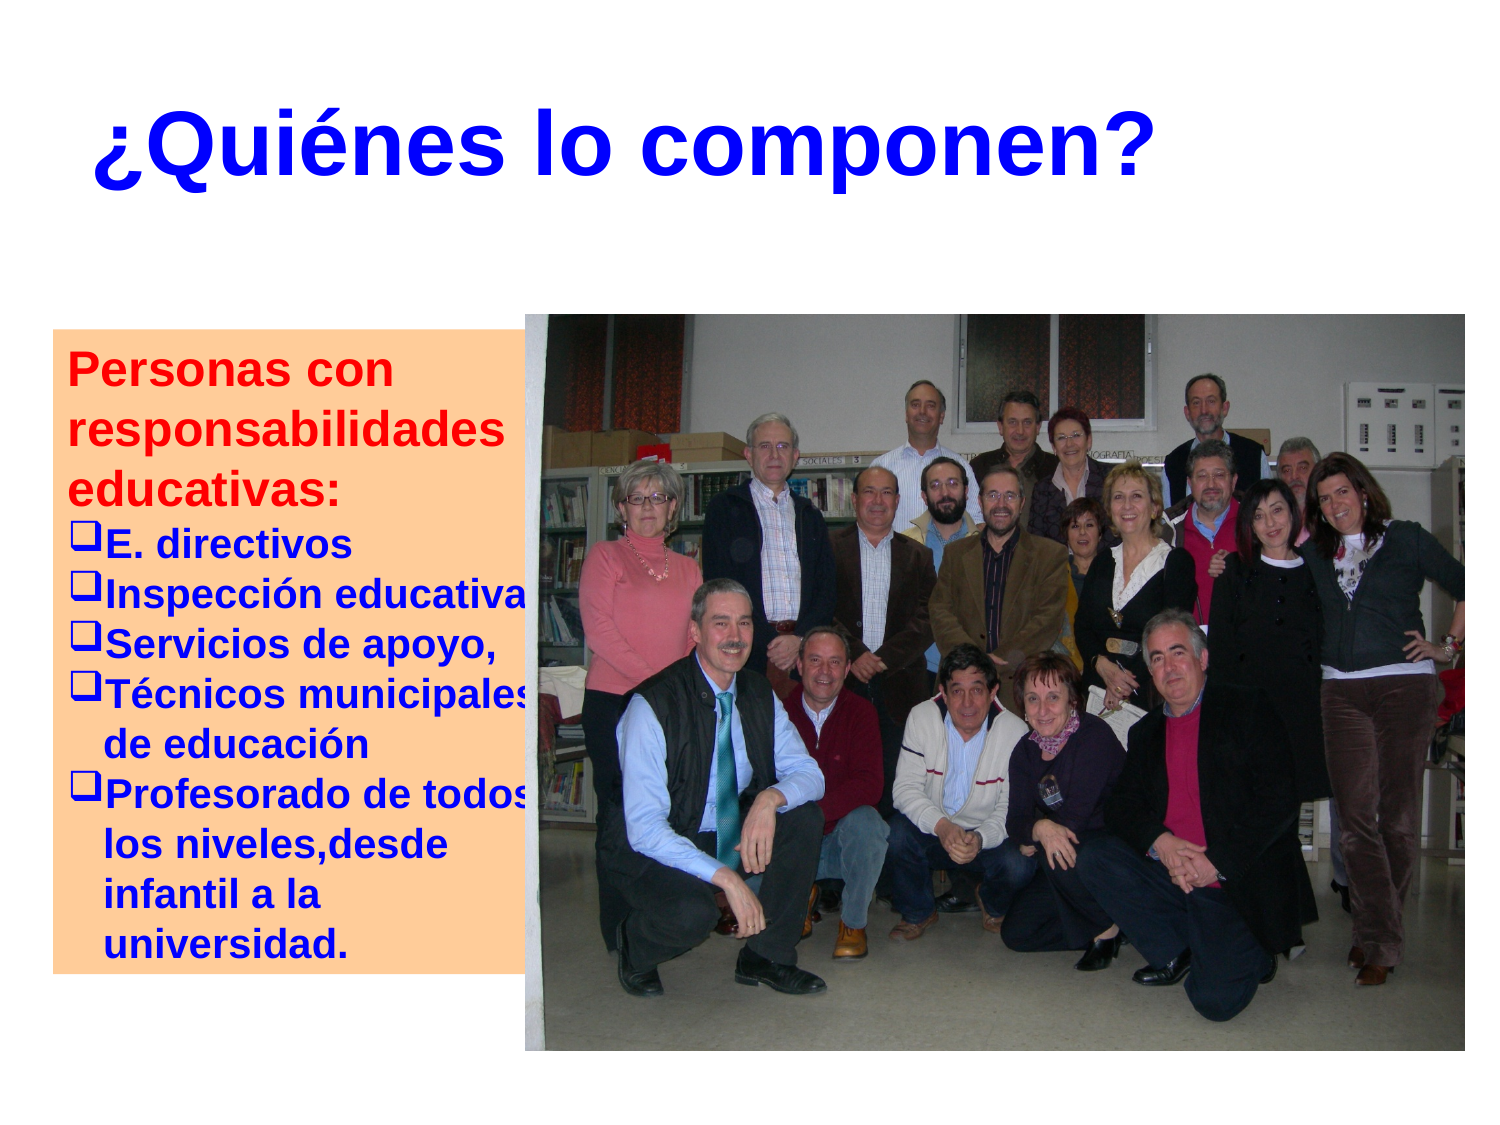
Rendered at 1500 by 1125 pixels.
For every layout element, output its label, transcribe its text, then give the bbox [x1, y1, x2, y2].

title ¿Quiénes lo componen? [74, 44, 1426, 233]
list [525, 314, 1465, 1051]
text_box Personas con responsabilidades educativas: E. directivos Inspección educativa. Servicios de apoyo, Técnicos municipales de educación Profesorado de todos los niveles,desde infantil a la universidad. [53, 329, 520, 975]
